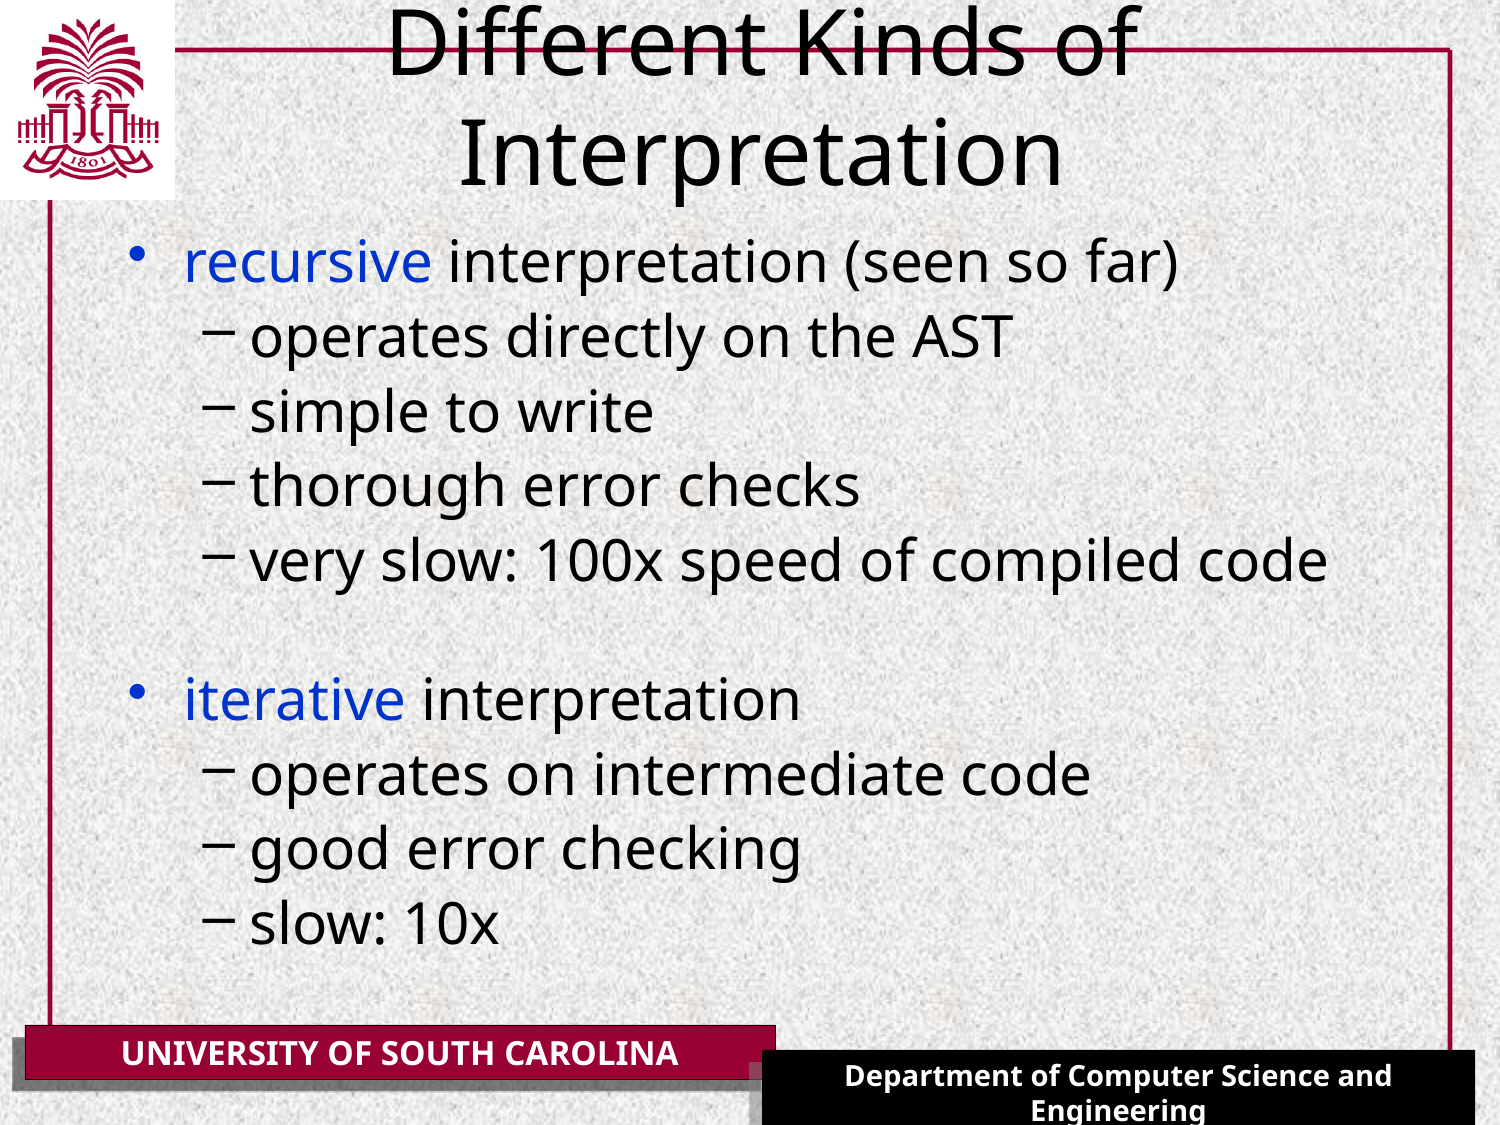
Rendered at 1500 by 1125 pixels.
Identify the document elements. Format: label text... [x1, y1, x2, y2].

title Different Kinds of Interpretation [125, 24, 1400, 163]
picture [13, 1038, 749, 1091]
list recursive interpretation (seen so far) operates directly on the AST simple to write thorough error checks very slow: 100x speed of compiled code iterative interpretation operates on intermediate code good error checking slow: 10x [112, 224, 1388, 1000]
picture [0, 0, 1500, 1125]
